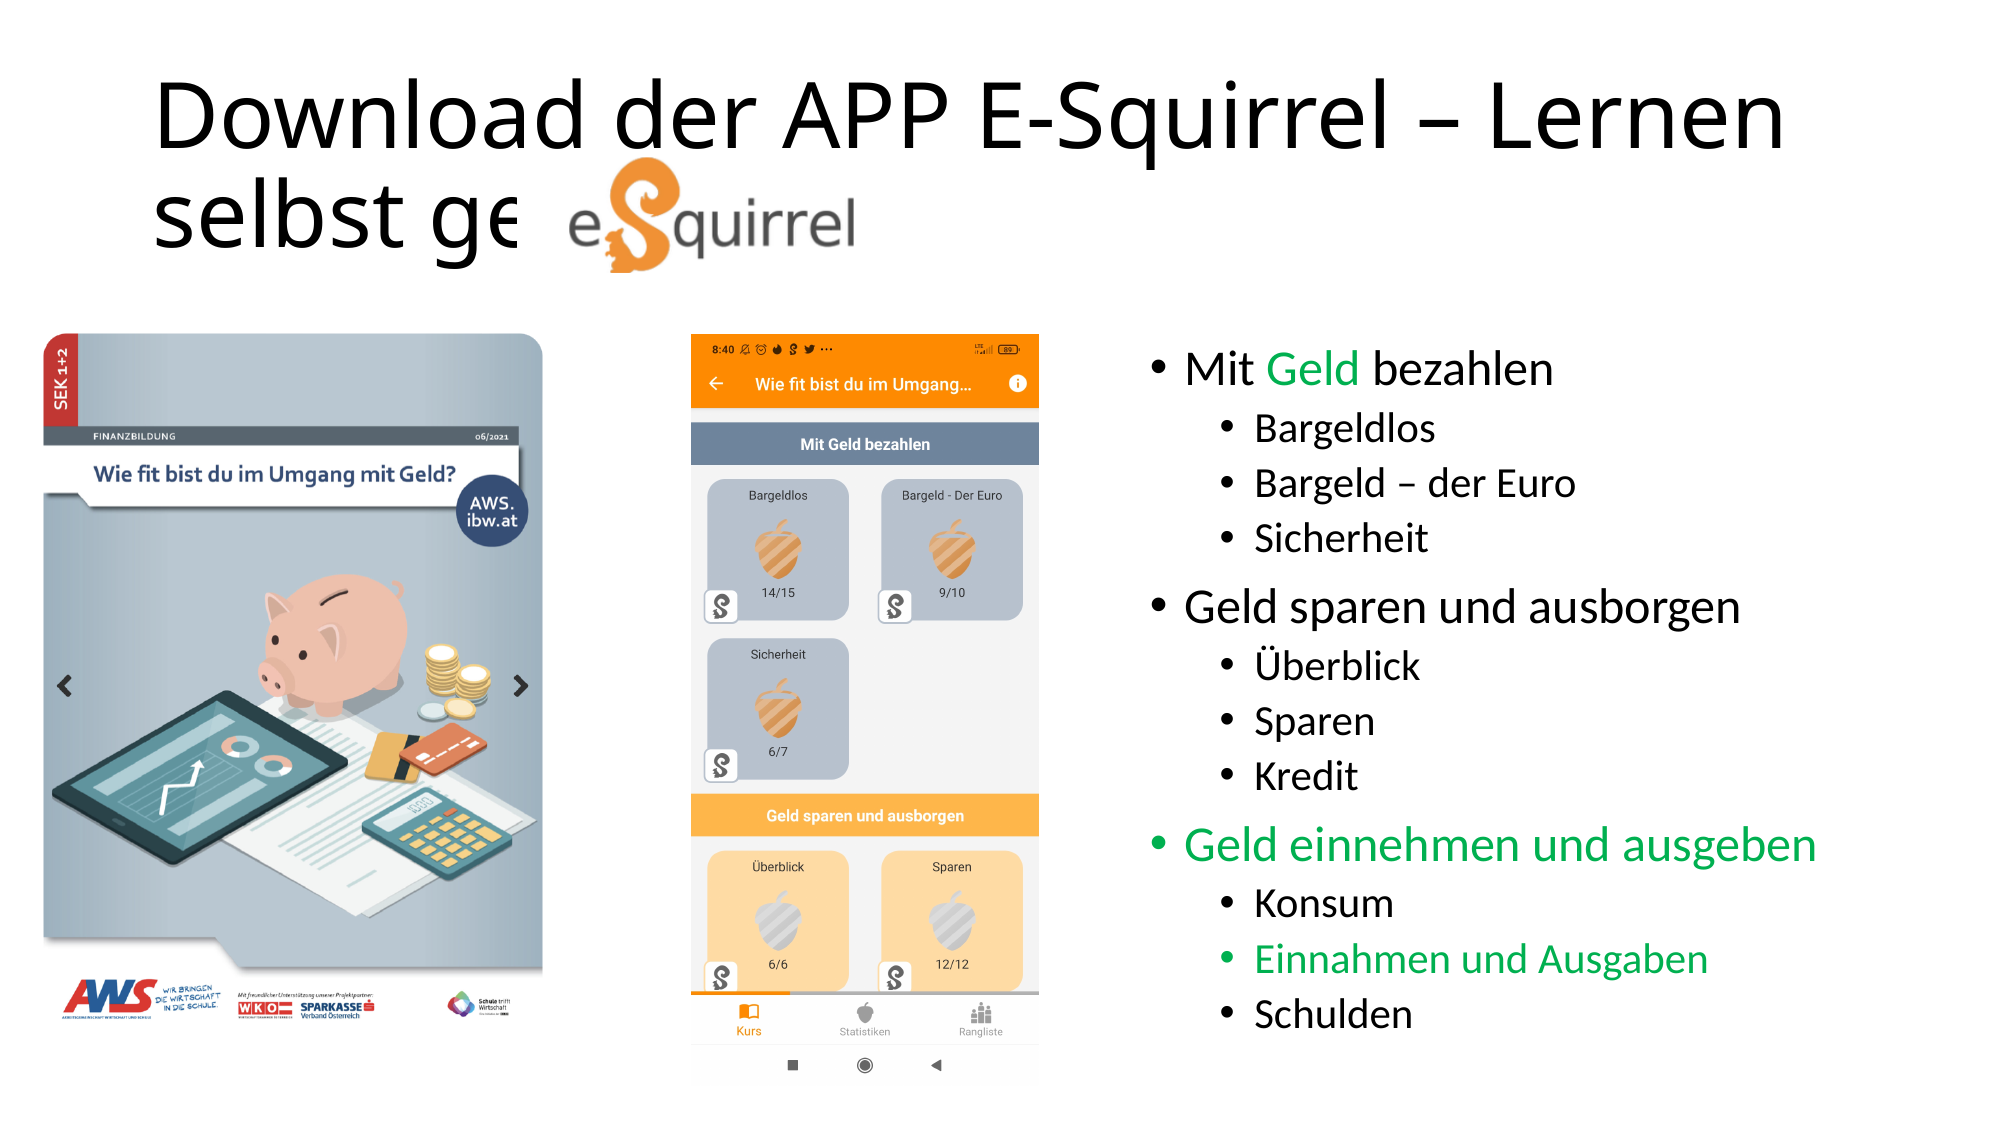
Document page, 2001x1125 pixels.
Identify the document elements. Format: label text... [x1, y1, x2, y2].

picture [691, 334, 1039, 1086]
list Mit Geld bezahlen Bargeldlos Bargeld – der Euro Sicherheit Geld sparen und ausborgen Überblick Sparen Kredit Geld einnehmen und ausgeben Konsum Einnahmen und Ausgaben Schulden [1134, 334, 1967, 1049]
picture [517, 149, 908, 294]
picture [33, 320, 551, 1035]
title Download der APP E-Squirrel – Lernen selbst gesteuert [137, 59, 1863, 278]
